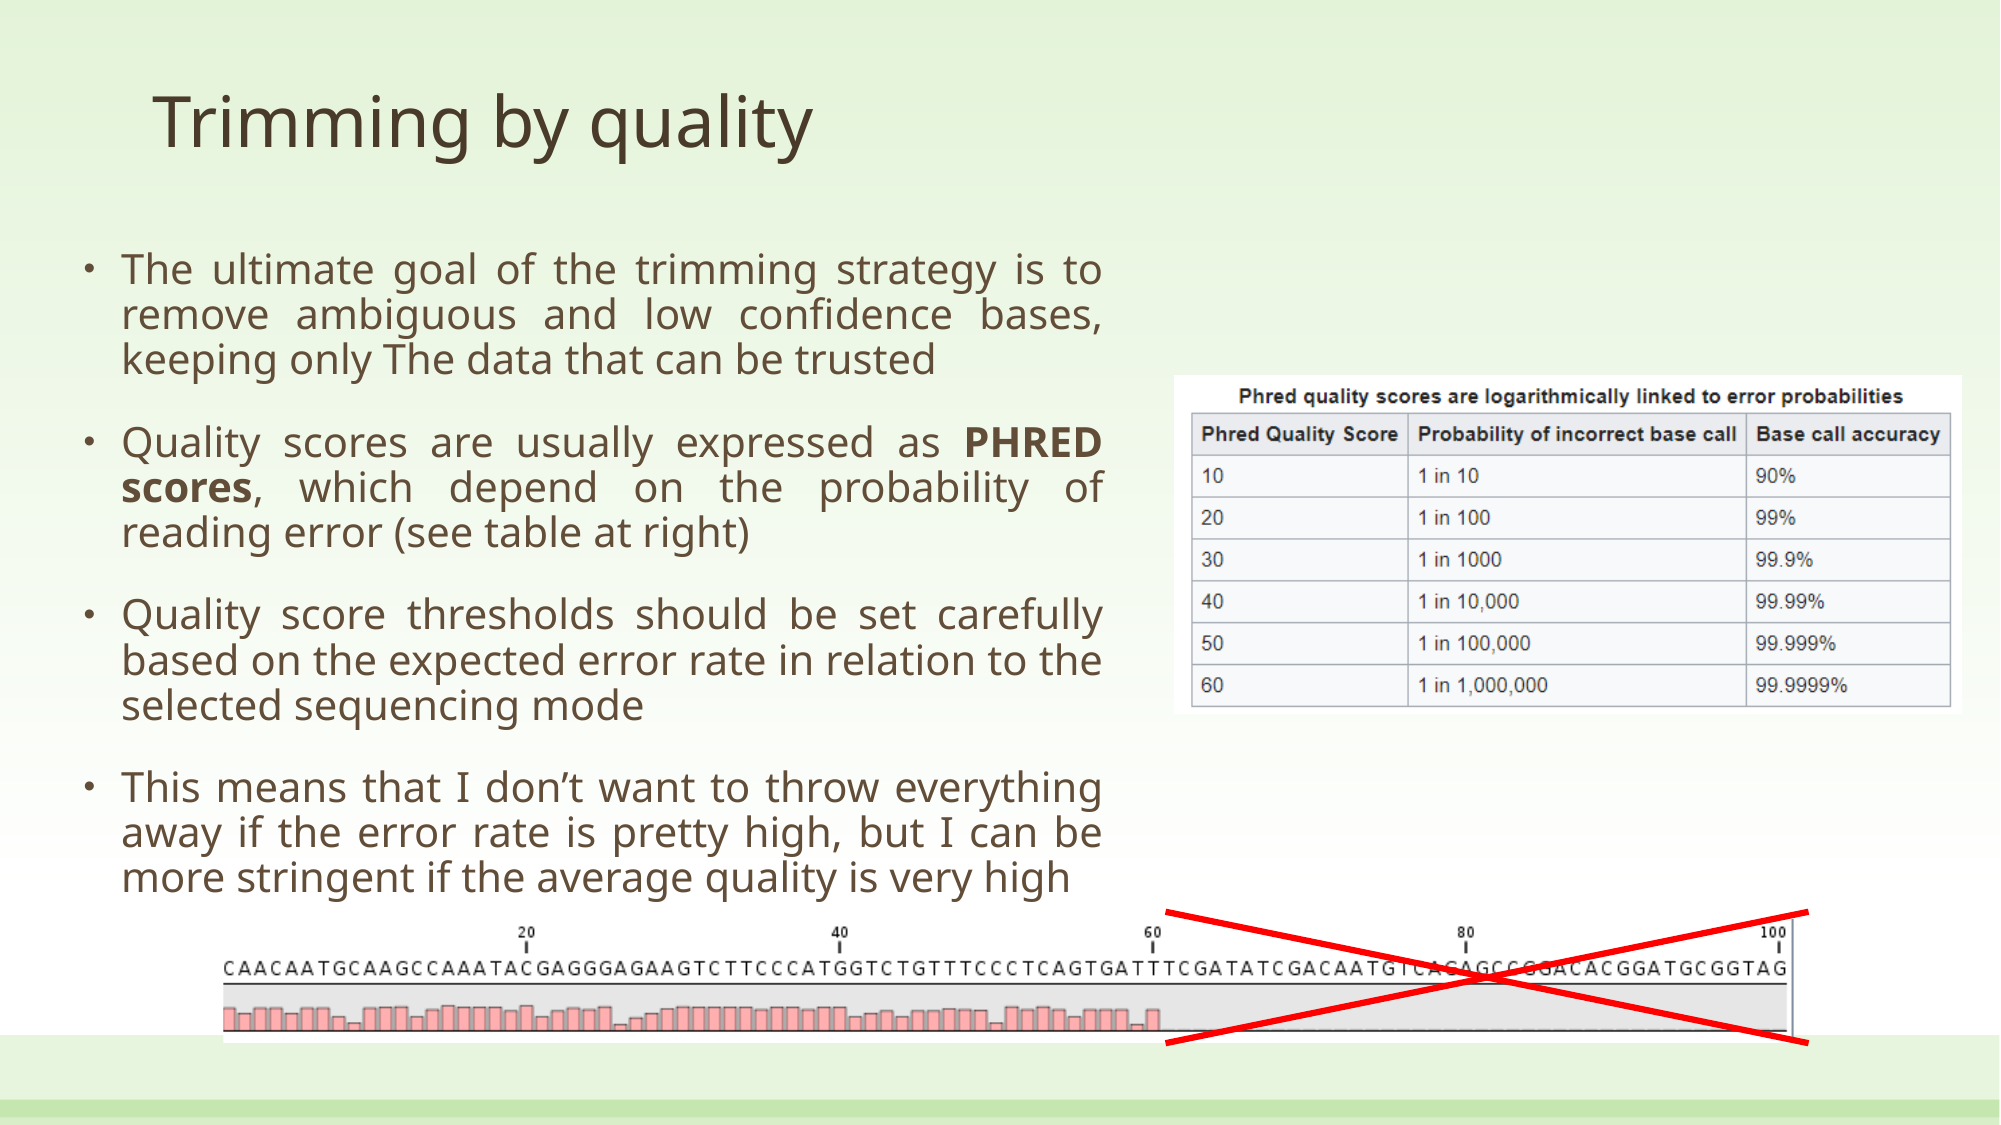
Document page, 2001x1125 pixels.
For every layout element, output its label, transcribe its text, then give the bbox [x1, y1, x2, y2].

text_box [1165, 911, 1809, 1044]
picture [223, 918, 1165, 1044]
list The ultimate goal of the trimming strategy is to remove ambiguous and low confidence bases, keeping only The data that can be trusted Quality scores are usually expressed as PHRED scores, which depend on the probability of reading error (see table at right) Quality score thresholds should be set carefully based on the expected error rate in relation to the selected sequencing mode This means that I don’t want to throw everything away if the error rate is pretty high, but I can be more stringent if the average quality is very high [61, 241, 1119, 920]
title Trimming by quality [137, 34, 1863, 170]
picture [1174, 375, 1963, 714]
